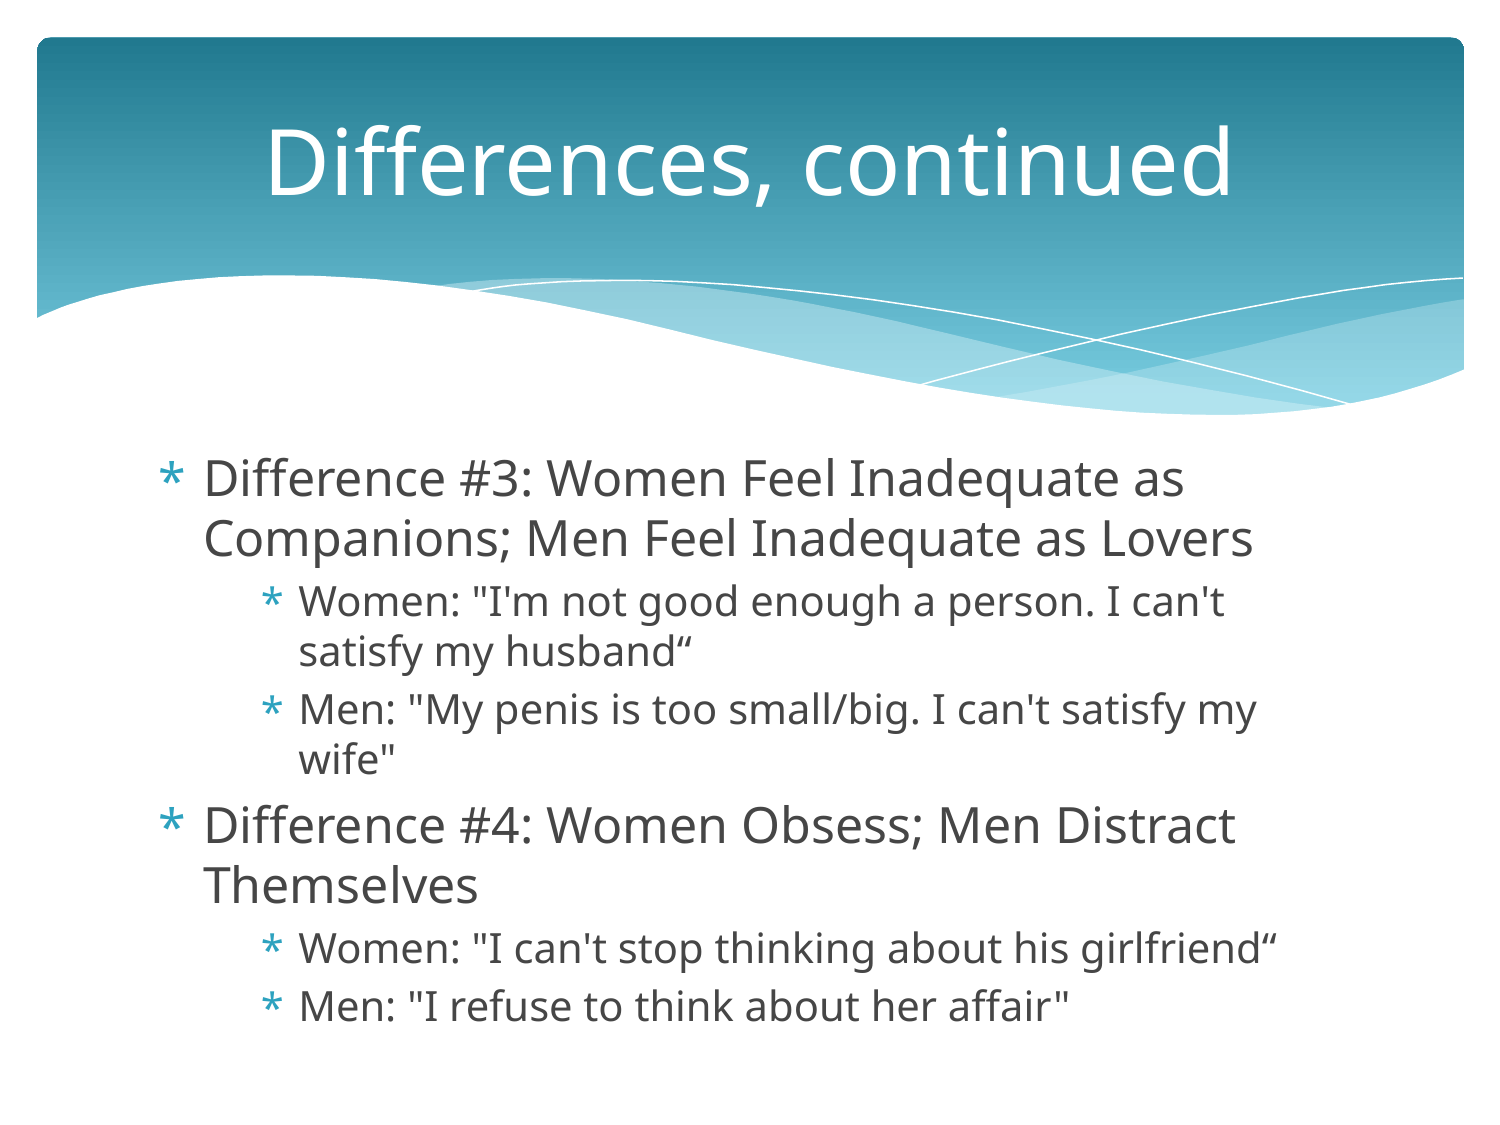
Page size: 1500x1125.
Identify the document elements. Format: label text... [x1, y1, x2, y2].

list Difference #3: Women Feel Inadequate as Companions; Men Feel Inadequate as Lovers Women: "I'm not good enough a person. I can't satisfy my husband“ Men: "My penis is too small/big. I can't satisfy my wife" Difference #4: Women Obsess; Men Distract Themselves Women: "I can't stop thinking about his girlfriend“ Men: "I refuse to think about her affair" [143, 438, 1359, 1005]
title Differences, continued [75, 55, 1425, 261]
